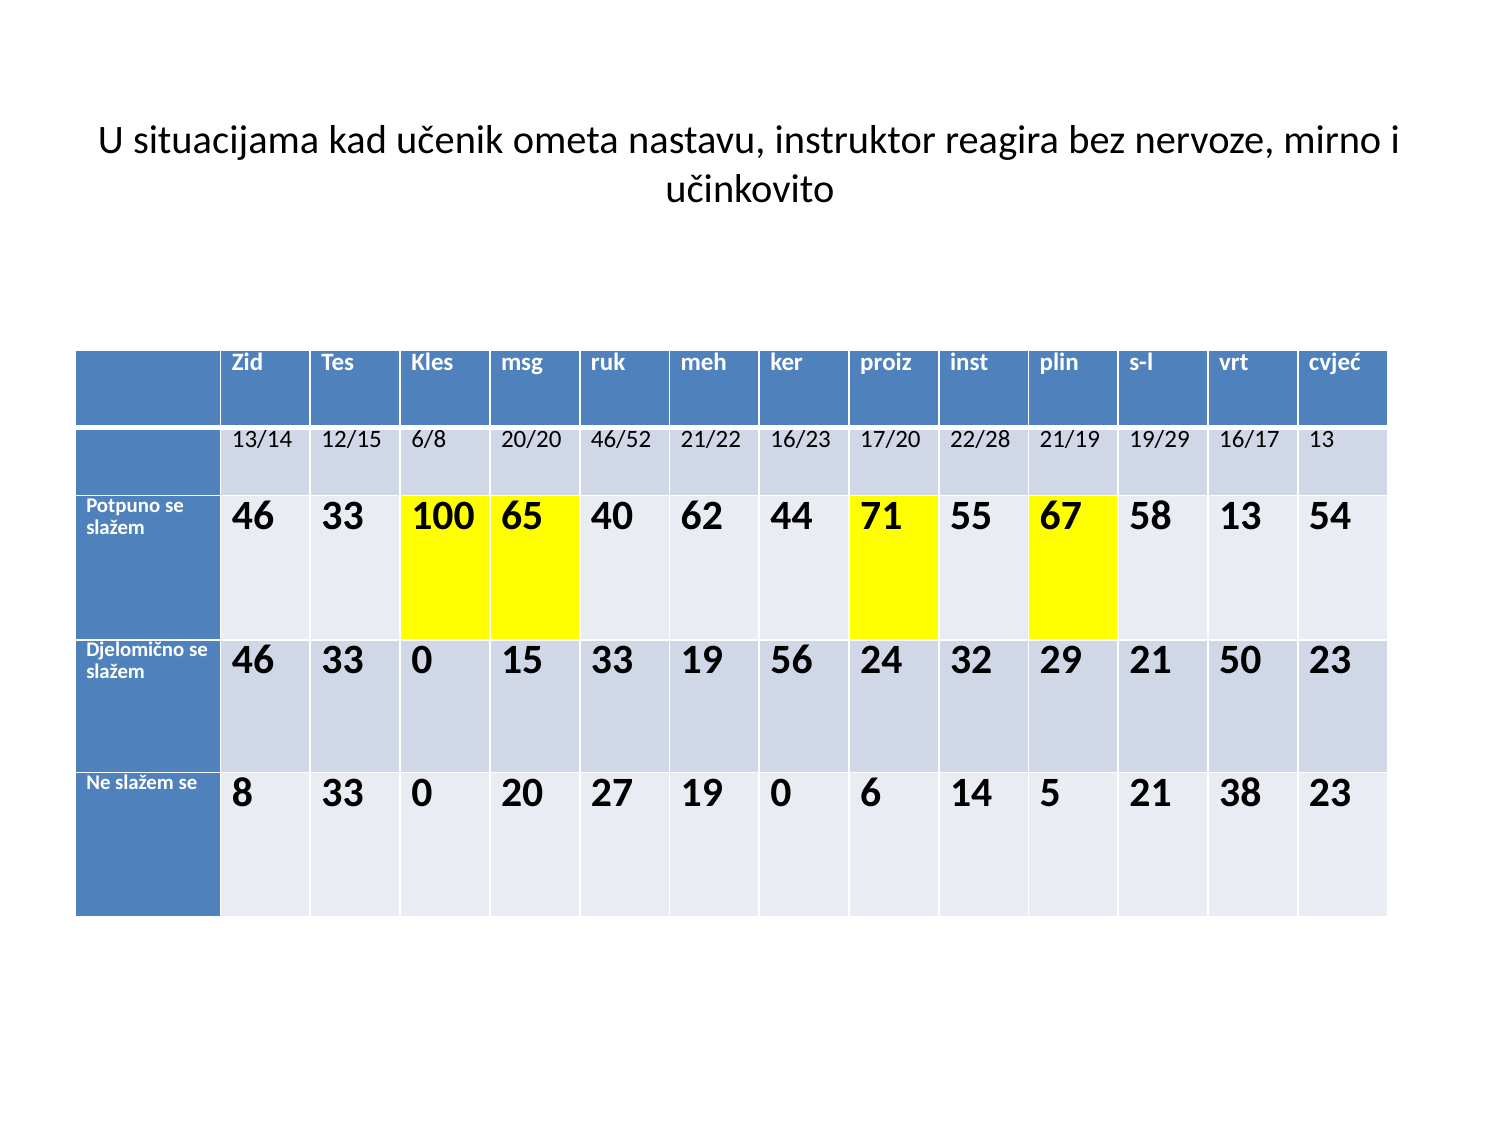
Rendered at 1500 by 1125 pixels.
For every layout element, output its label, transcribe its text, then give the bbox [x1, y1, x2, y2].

table_cell 16/17 [1209, 430, 1297, 495]
table_cell 5 [1029, 773, 1117, 916]
table_cell 17/20 [850, 430, 938, 495]
table_header Zid [221, 351, 309, 425]
table_cell 13 [1209, 496, 1297, 639]
table_cell 50 [1209, 641, 1297, 772]
table_header ruk [581, 351, 669, 425]
table_cell 22/28 [940, 430, 1028, 495]
table_cell Ne slažem se [76, 773, 220, 916]
table_cell 6/8 [401, 430, 489, 495]
table_cell 12/15 [311, 430, 399, 495]
table_cell 15 [491, 641, 579, 772]
table_cell 13/14 [221, 430, 309, 495]
table_cell 20/20 [491, 430, 579, 495]
table_cell 29 [1029, 641, 1117, 772]
table_cell 21 [1119, 641, 1207, 772]
table_header inst [940, 351, 1028, 425]
table_cell 71 [850, 496, 938, 639]
table_header vrt [1209, 351, 1297, 425]
table_cell 46/52 [581, 430, 669, 495]
table_header Kles [401, 351, 489, 425]
table_cell 56 [760, 641, 848, 772]
table_cell 55 [940, 496, 1028, 639]
table_cell 16/23 [760, 430, 848, 495]
table_cell 67 [1029, 496, 1117, 639]
table_cell 8 [221, 773, 309, 916]
table_cell 100 [401, 496, 489, 639]
table_cell 19/29 [1119, 430, 1207, 495]
table_cell 23 [1299, 641, 1387, 772]
table_cell 0 [401, 641, 489, 772]
table_cell 21/19 [1029, 430, 1117, 495]
table_cell 46 [221, 641, 309, 772]
table_cell 44 [760, 496, 848, 639]
list [75, 278, 1425, 1005]
table_cell 13 [1299, 430, 1387, 495]
table_cell 33 [311, 773, 399, 916]
table_header proiz [850, 351, 938, 425]
table_cell 33 [311, 496, 399, 639]
table_cell 0 [401, 773, 489, 916]
title U situacijama kad učenik ometa nastavu, instruktor reagira bez nervoze, mirno i učinkovito [75, 45, 1425, 278]
table_header Tes [311, 351, 399, 425]
table_cell 58 [1119, 496, 1207, 639]
table_header s-l [1119, 351, 1207, 425]
table_header plin [1029, 351, 1117, 425]
table_cell 27 [581, 773, 669, 916]
table_cell 6 [850, 773, 938, 916]
table_cell Djelomično se slažem [76, 641, 220, 772]
table_cell 33 [311, 641, 399, 772]
table_header cvjeć [1299, 351, 1387, 425]
table_cell 21 [1119, 773, 1207, 916]
table_header ker [760, 351, 848, 425]
table_cell 19 [670, 773, 758, 916]
table_cell Potpuno se slažem [76, 496, 220, 639]
table_cell 62 [670, 496, 758, 639]
table_cell 65 [491, 496, 579, 639]
table_cell 0 [760, 773, 848, 916]
table_cell 21/22 [670, 430, 758, 495]
table_header meh [670, 351, 758, 425]
table_cell 38 [1209, 773, 1297, 916]
table_cell 20 [491, 773, 579, 916]
table_cell 23 [1299, 773, 1387, 916]
table_cell 46 [221, 496, 309, 639]
table_cell 54 [1299, 496, 1387, 639]
table_cell [76, 430, 220, 495]
table_cell 24 [850, 641, 938, 772]
table_header [76, 351, 220, 425]
table_cell 32 [940, 641, 1028, 772]
table_cell 40 [581, 496, 669, 639]
table_cell 33 [581, 641, 669, 772]
table_cell 19 [670, 641, 758, 772]
table_cell 14 [940, 773, 1028, 916]
table_header msg [491, 351, 579, 425]
